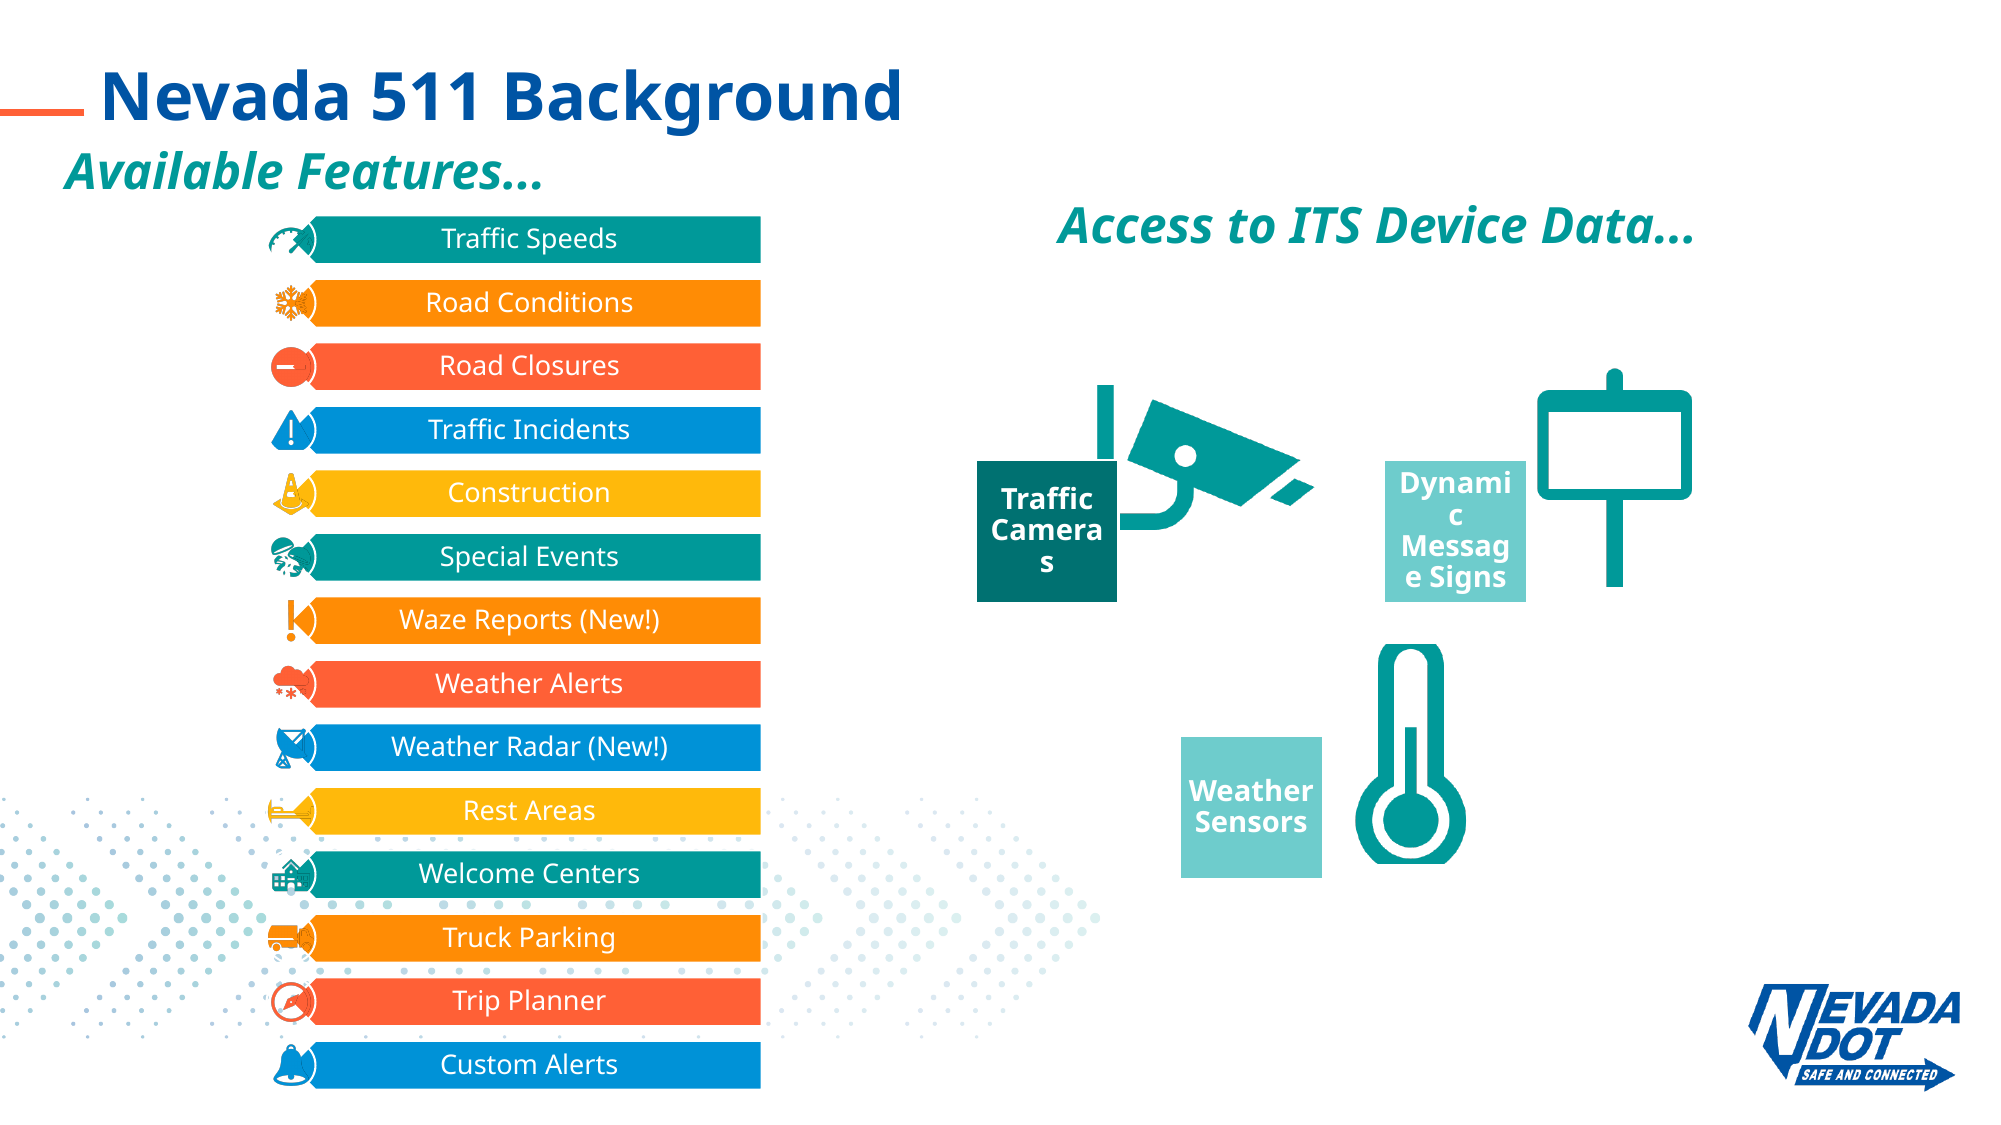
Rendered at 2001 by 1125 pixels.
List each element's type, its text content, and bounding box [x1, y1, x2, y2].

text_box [928, 338, 1794, 907]
list Access to ITS Device Data... [1058, 200, 1720, 255]
picture [868, 789, 1112, 1047]
picture [0, 789, 160, 1047]
title Nevada 511 Background [99, 62, 1900, 200]
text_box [160, 215, 868, 1090]
text_box Available Features... [65, 146, 550, 202]
picture [1743, 980, 1964, 1095]
